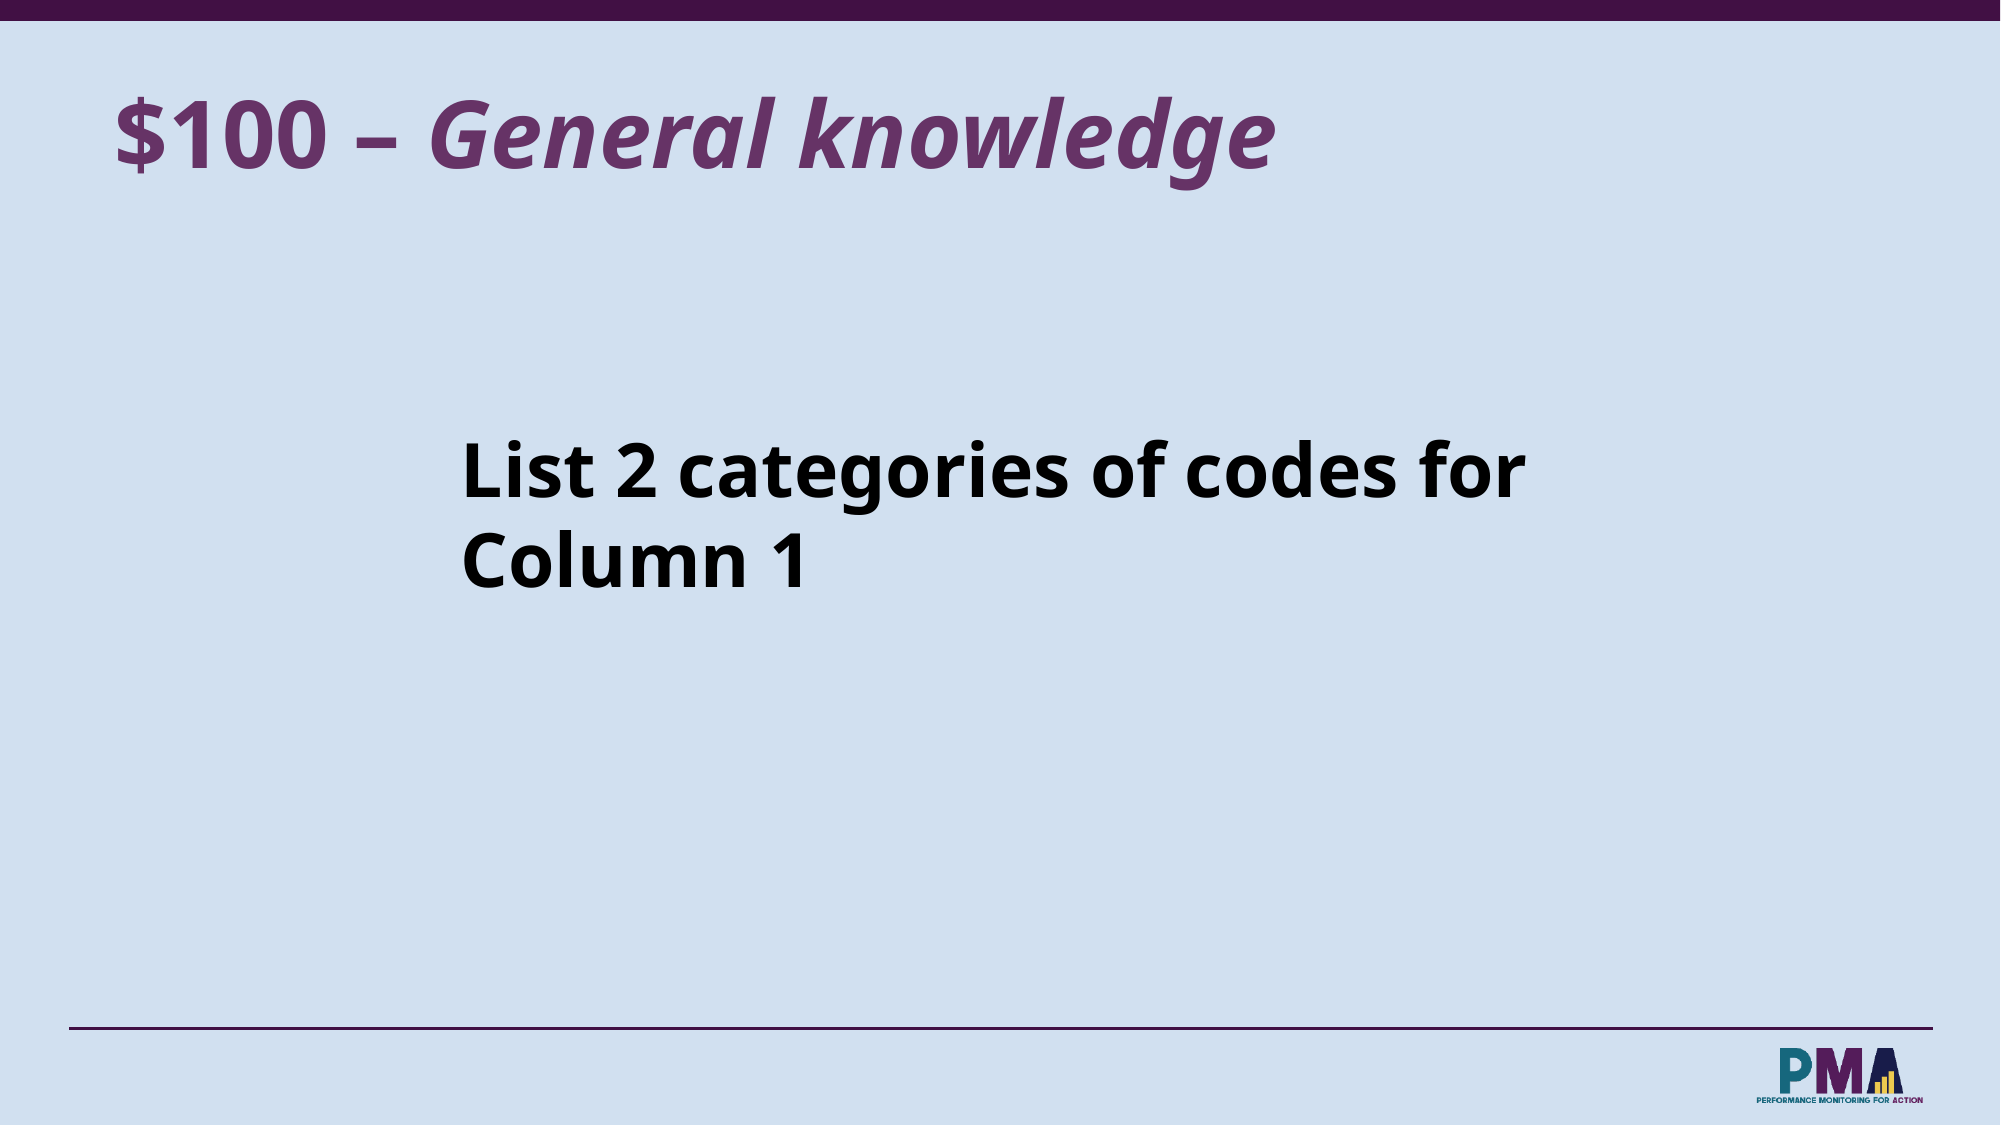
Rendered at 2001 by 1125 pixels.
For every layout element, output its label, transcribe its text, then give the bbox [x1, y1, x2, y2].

picture [1748, 1001, 1933, 1125]
text_box List 2 categories of codes for Column 1 [446, 415, 1550, 611]
title $100 – General knowledge [99, 66, 1825, 285]
